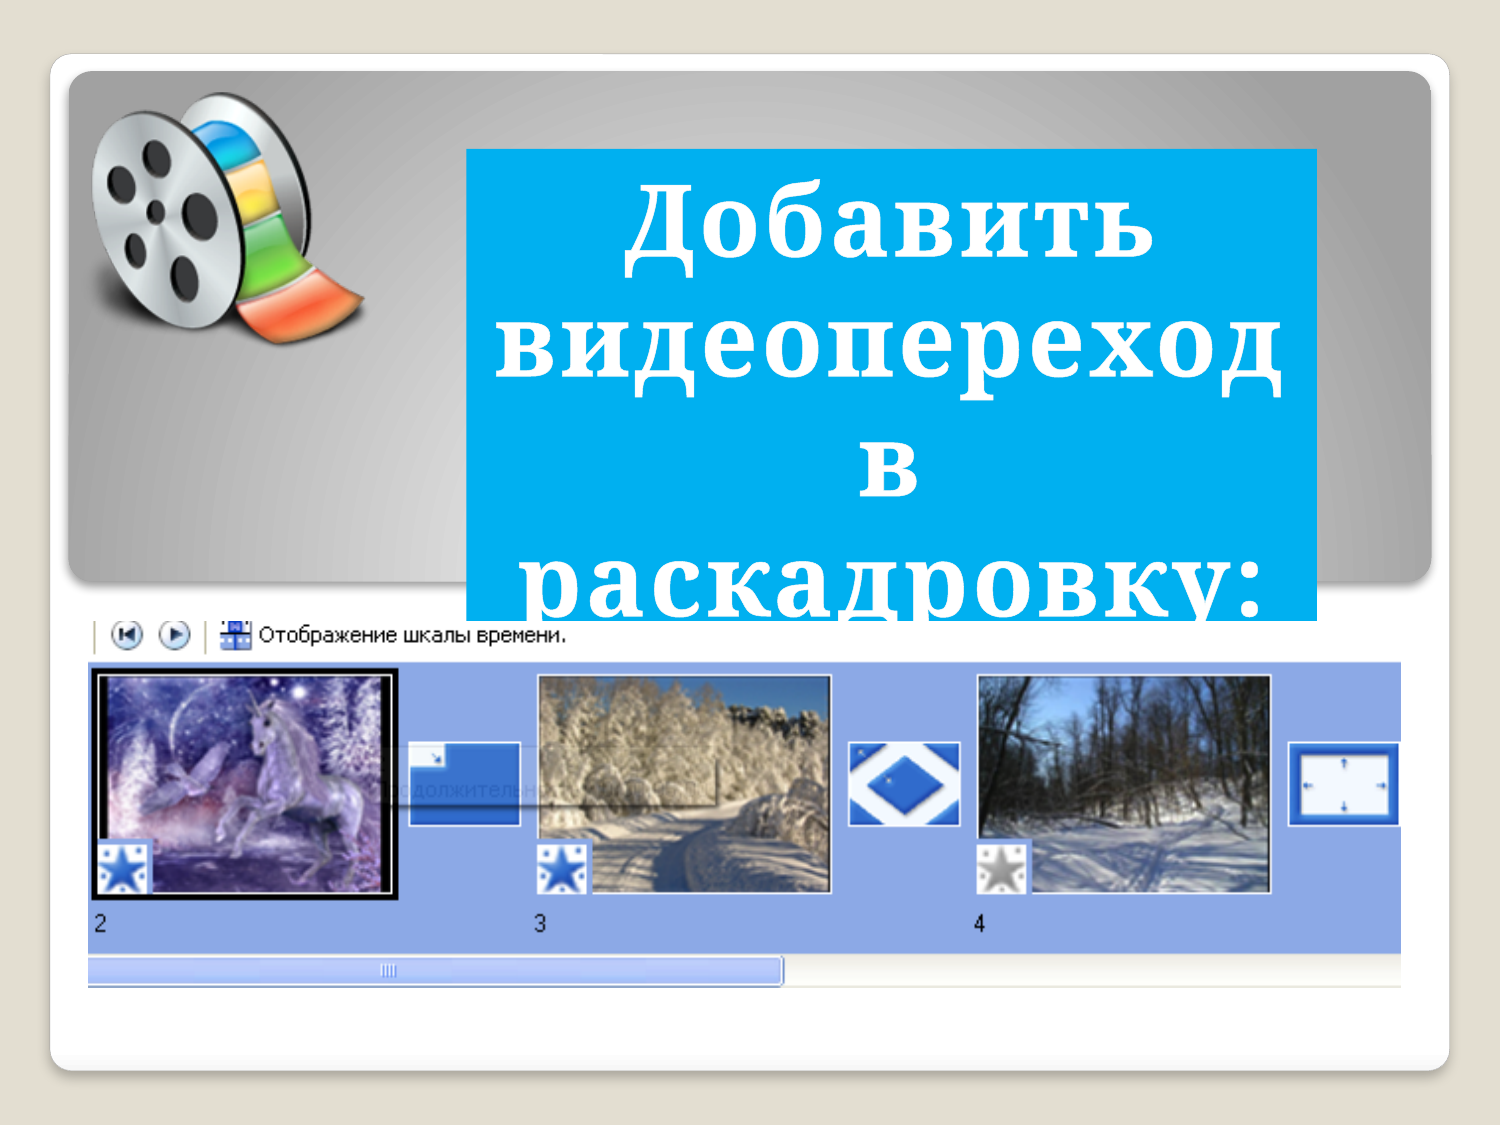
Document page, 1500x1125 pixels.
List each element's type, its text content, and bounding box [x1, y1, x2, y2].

text_box Добавить видеопереход в раскадровку: [466, 148, 1317, 620]
picture [88, 621, 1401, 988]
picture [76, 66, 377, 367]
